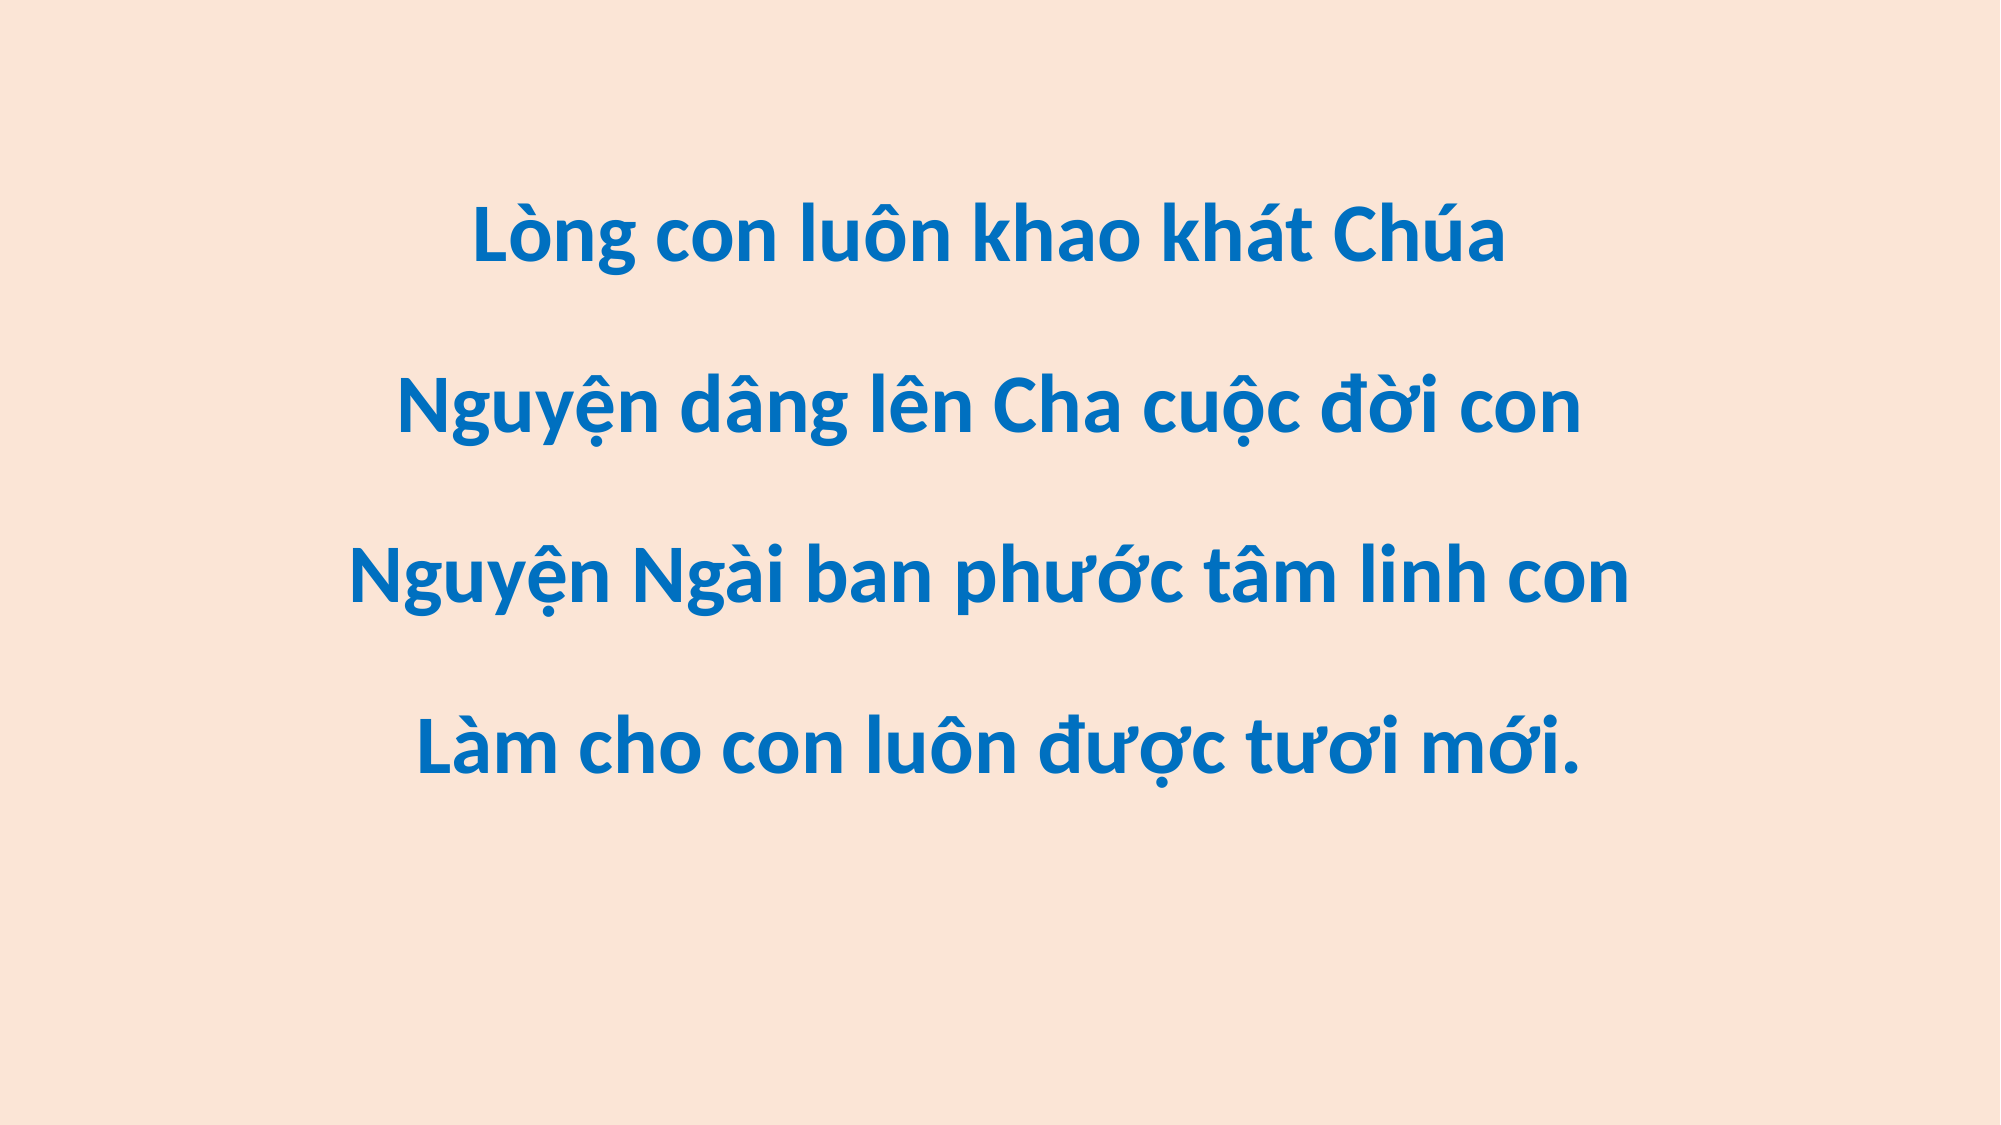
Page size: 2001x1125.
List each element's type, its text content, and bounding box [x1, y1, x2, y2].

list Lòng con luôn khao khát Chúa Nguyện dâng lên Cha cuộc đời con Nguyện Ngài ban phước tâm linh con Làm cho con luôn được tươi mới. [0, 0, 2000, 1125]
